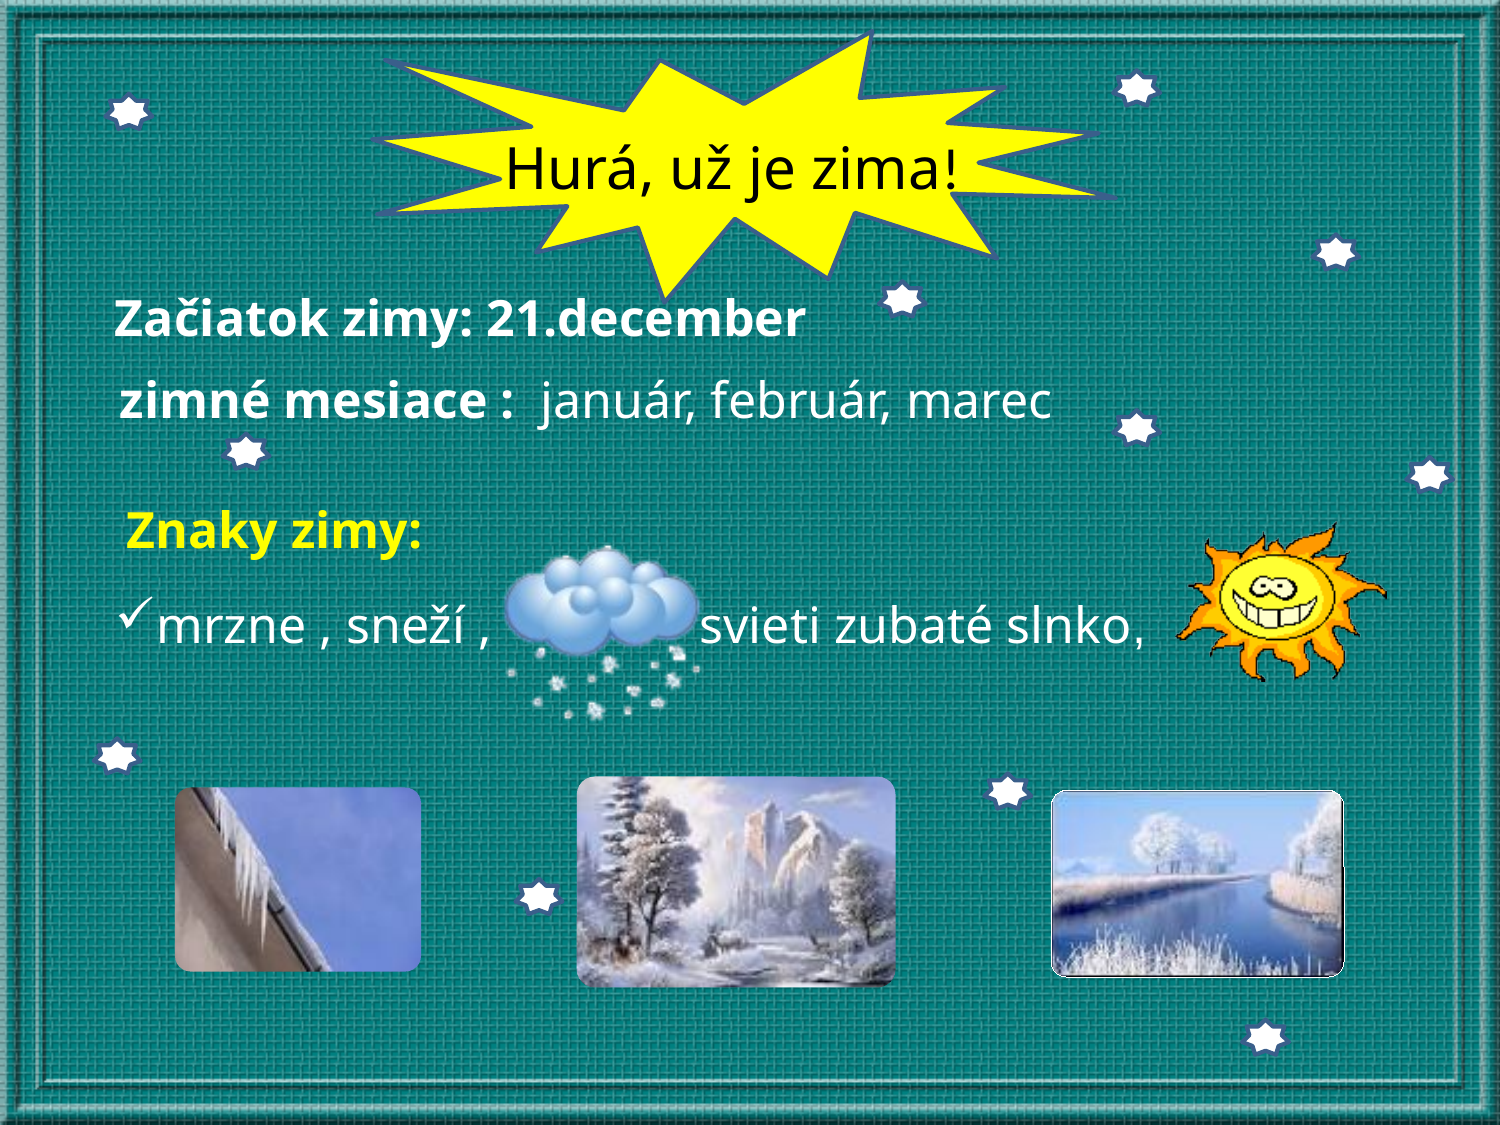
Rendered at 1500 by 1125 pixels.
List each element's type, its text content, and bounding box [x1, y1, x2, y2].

text_box [220, 437, 272, 471]
text_box [103, 91, 155, 131]
text_box [1310, 232, 1362, 272]
text_box [982, 771, 1034, 811]
text_box [534, 220, 855, 278]
text_box mrzne , sneží , svieti zubaté slnko, [100, 586, 486, 721]
text_box [870, 220, 999, 261]
text_box [1010, 125, 1101, 158]
text_box [1111, 408, 1163, 448]
text_box Začiatok zimy: 21.december [100, 278, 880, 354]
text_box [513, 876, 565, 917]
text_box Znaky zimy: [112, 491, 466, 567]
text_box mrzne , sneží , svieti zubaté slnko, [740, 586, 1211, 721]
text_box [1240, 1017, 1292, 1057]
text_box [382, 29, 1008, 113]
text_box [370, 130, 454, 167]
picture [0, 0, 1500, 1125]
text_box [374, 190, 454, 217]
text_box [880, 279, 928, 319]
title Hurá, už je zima! [454, 113, 1010, 220]
text_box [1010, 168, 1119, 201]
text_box zimné mesiace : január, február, marec [76, 361, 1097, 437]
text_box [1111, 68, 1163, 108]
text_box [91, 736, 143, 776]
text_box [1404, 454, 1456, 495]
